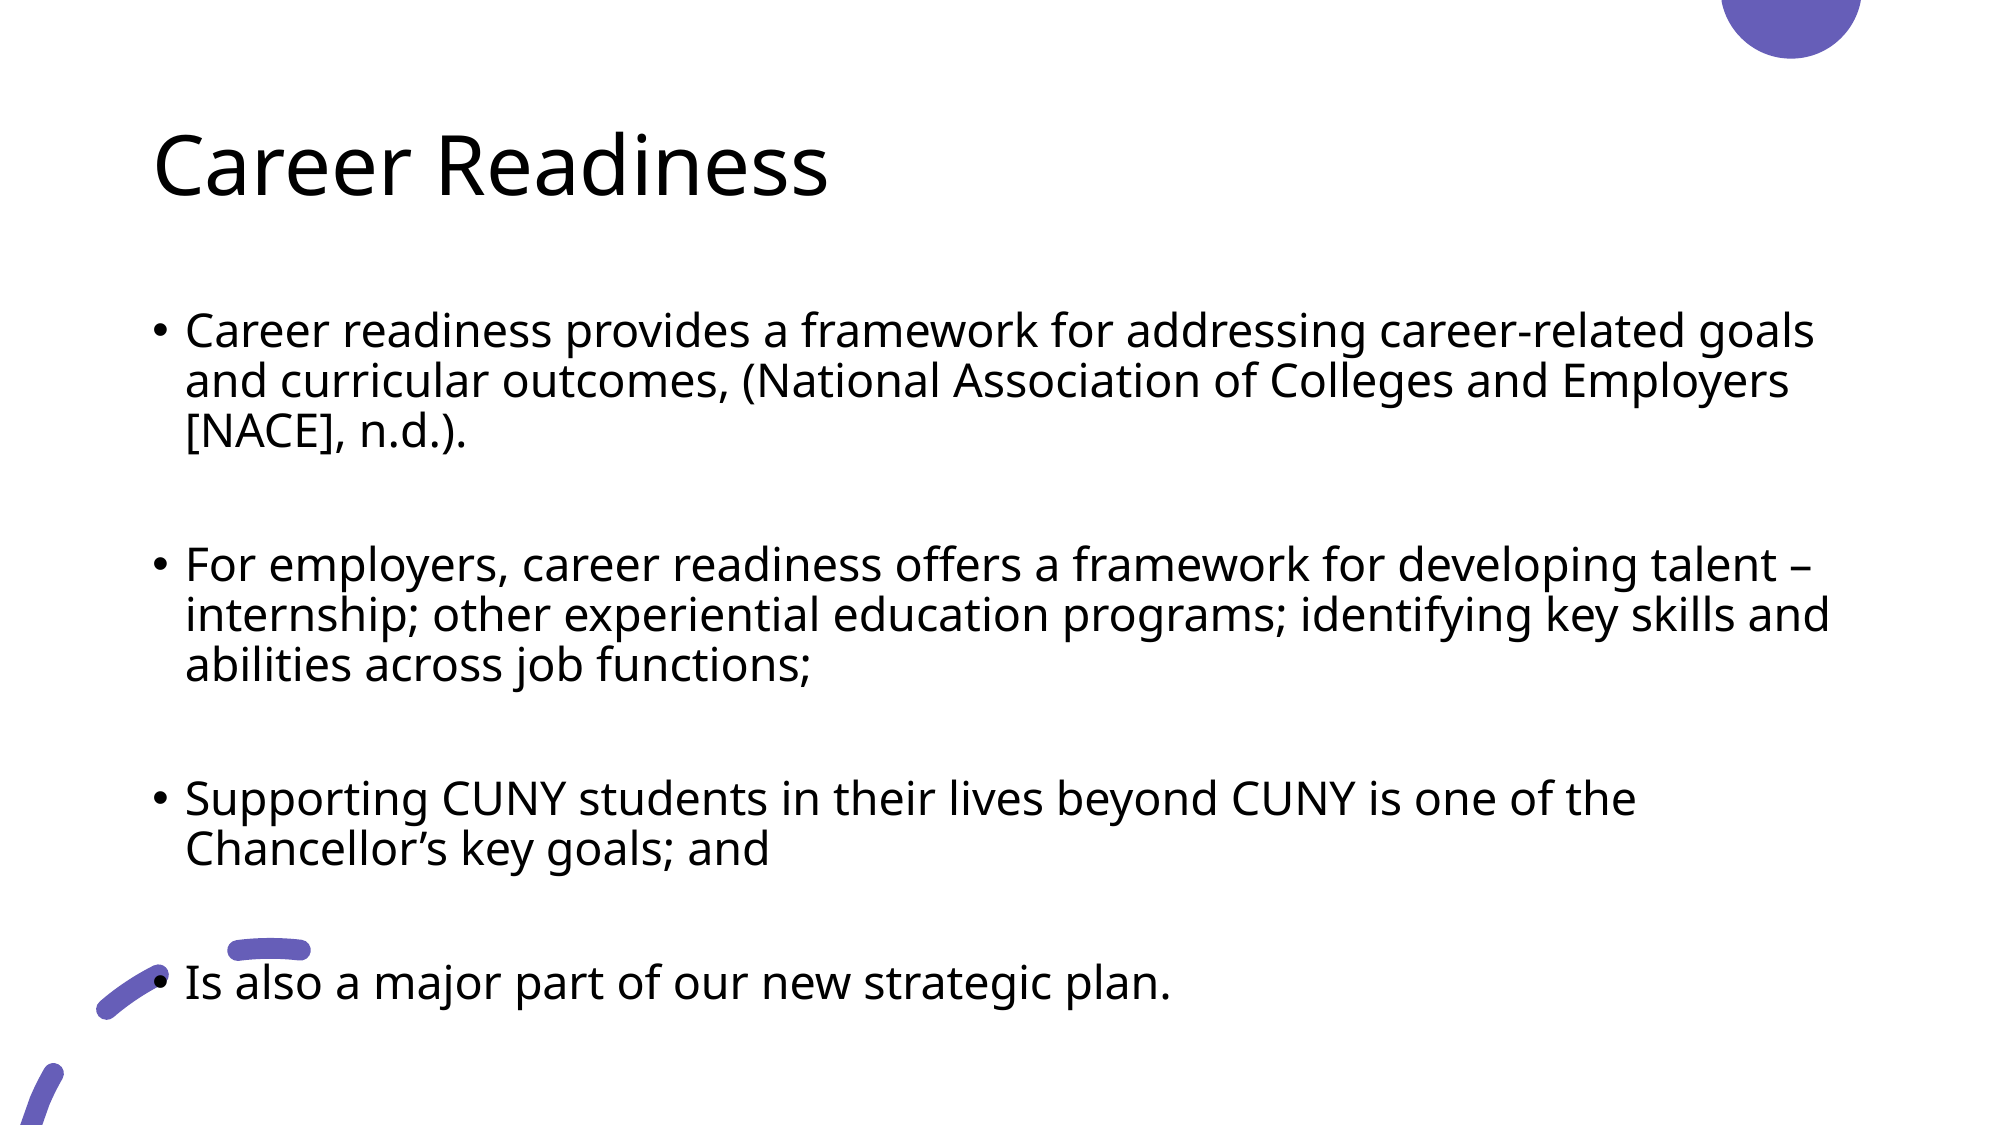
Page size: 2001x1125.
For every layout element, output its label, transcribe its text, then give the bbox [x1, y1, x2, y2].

title Career Readiness [137, 59, 1863, 278]
list Career readiness provides a framework for addressing career-related goals and curricular outcomes, (National Association of Colleges and Employers [NACE], n.d.). For employers, career readiness offers a framework for developing talent – internship; other experiential education programs; identifying key skills and abilities across job functions; Supporting CUNY students in their lives beyond CUNY is one of the Chancellor’s key goals; and Is also a major part of our new strategic plan. [137, 299, 1863, 1024]
